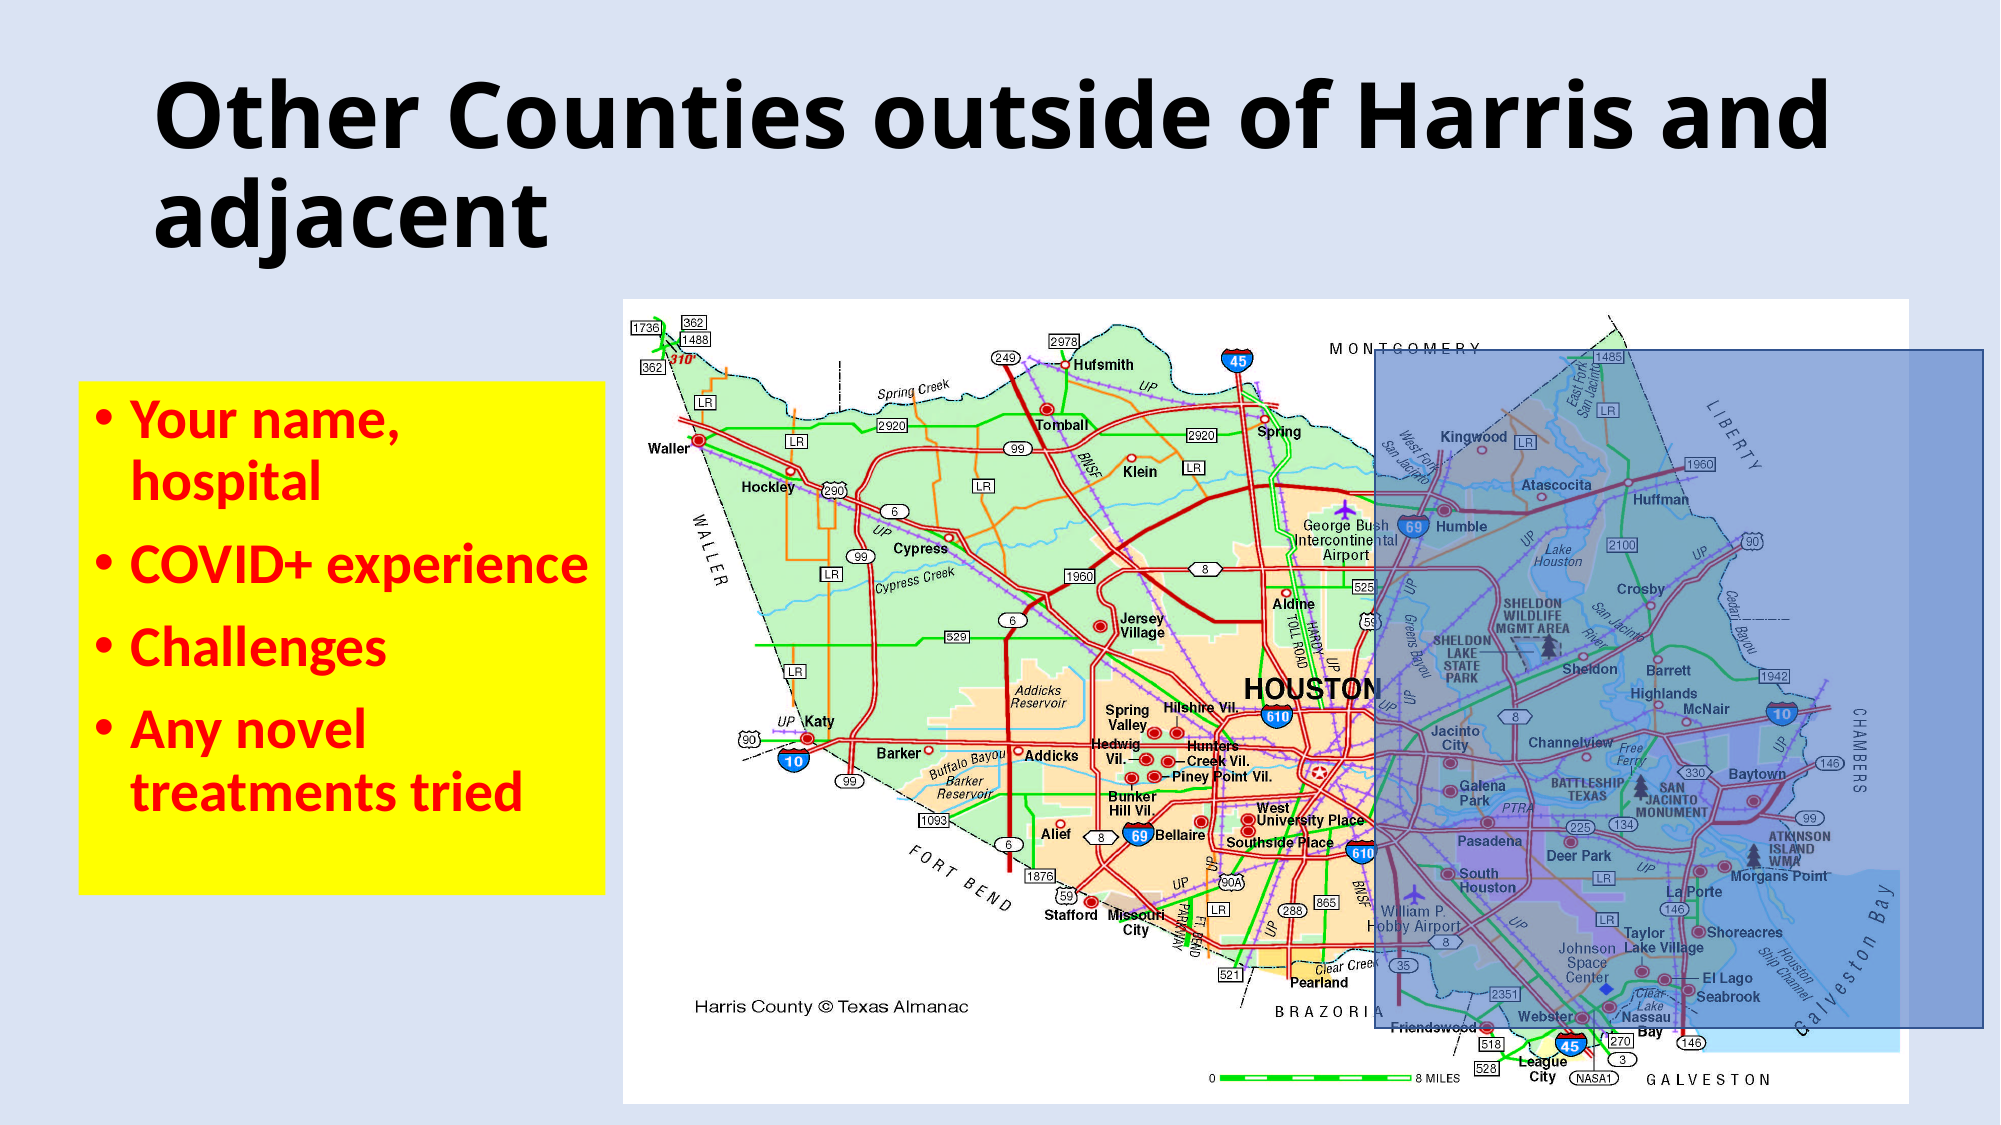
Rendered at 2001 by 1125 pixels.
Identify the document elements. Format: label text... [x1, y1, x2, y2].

picture [623, 299, 1909, 1104]
title Other Counties outside of Harris and adjacent [137, 59, 1863, 278]
text_box [1909, 349, 1984, 1029]
text_box Your name, hospital COVID+ experience Challenges Any novel treatments tried [78, 381, 606, 896]
